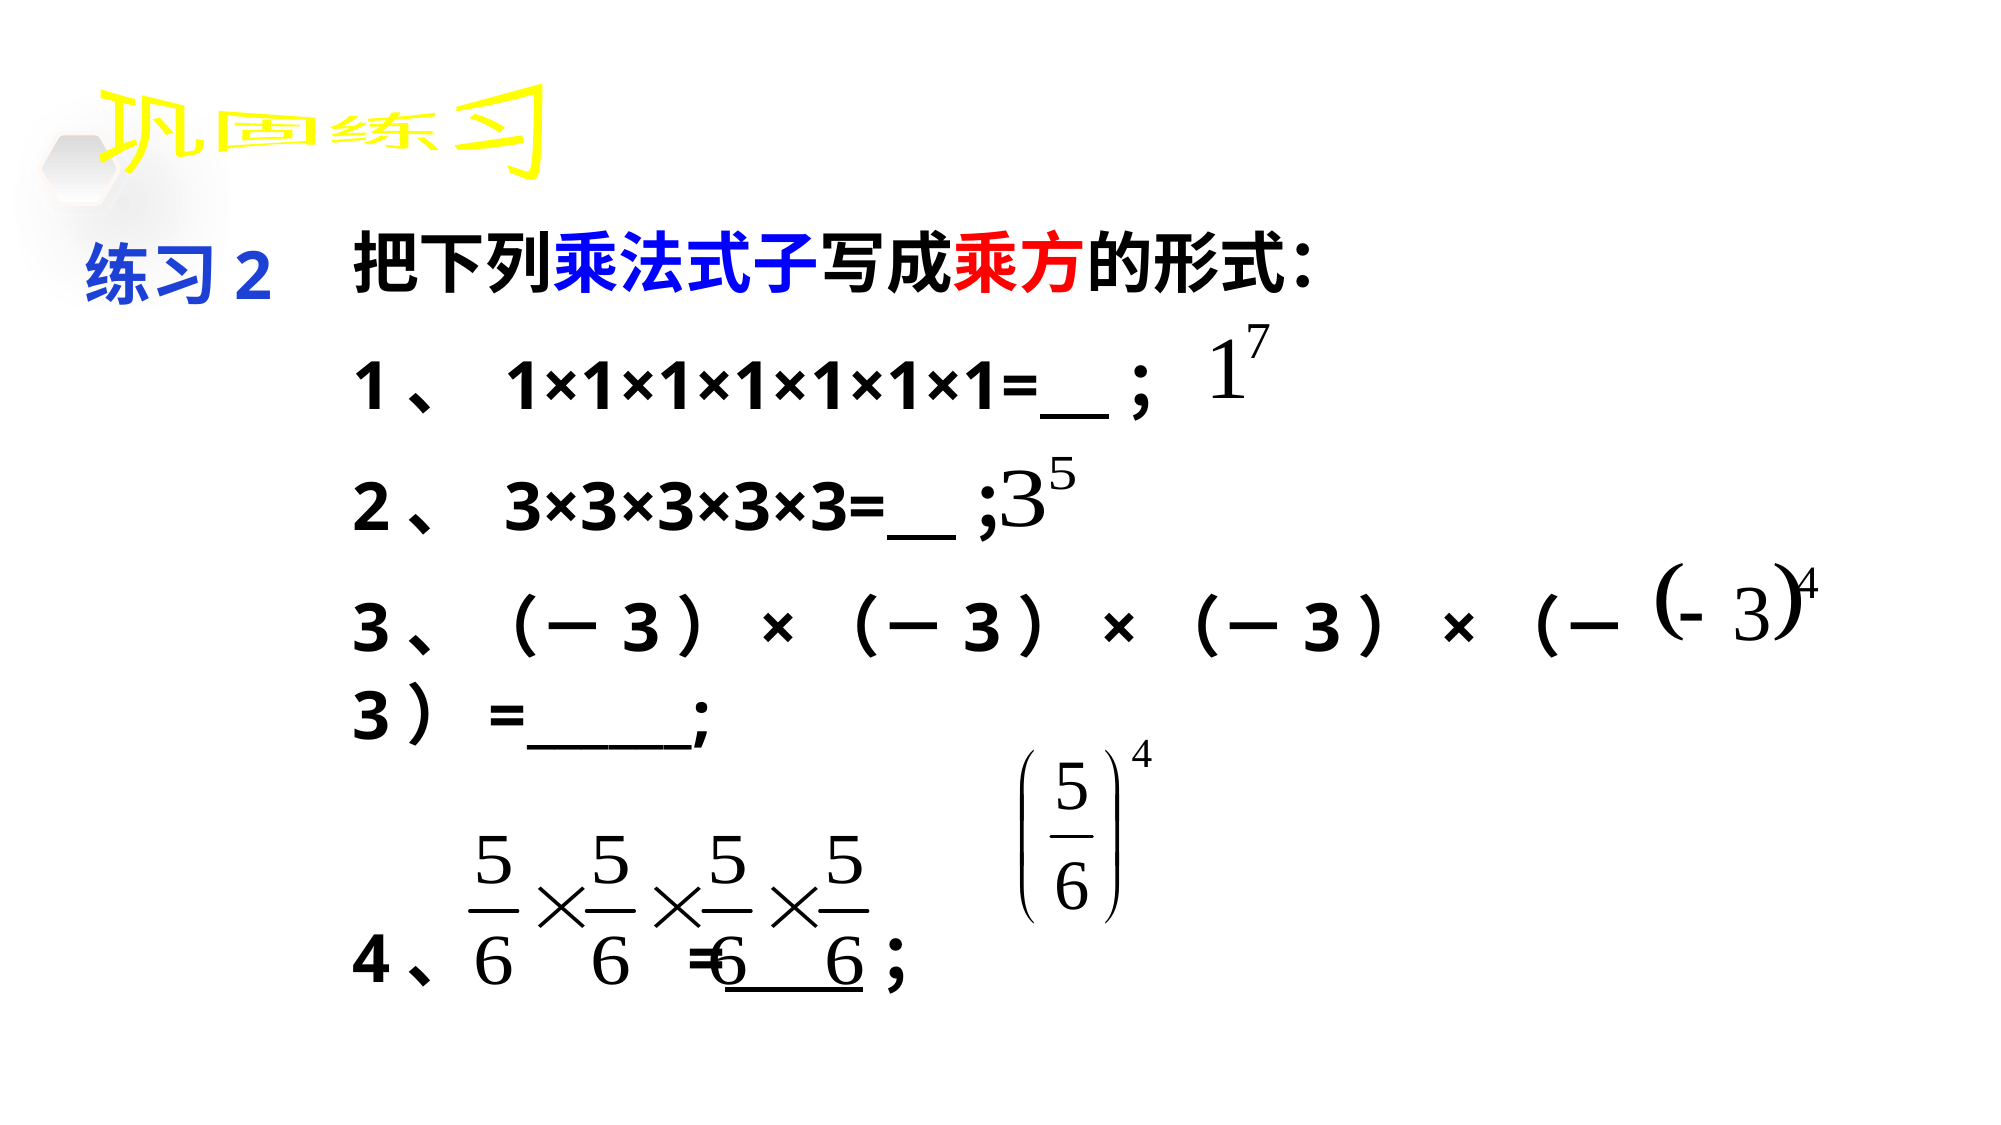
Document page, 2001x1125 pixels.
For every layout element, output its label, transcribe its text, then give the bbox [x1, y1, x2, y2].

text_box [1201, 302, 1290, 414]
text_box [456, 815, 884, 1001]
text_box 练习2 [69, 205, 337, 921]
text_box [985, 436, 1096, 548]
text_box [1643, 547, 1835, 674]
text_box 把下列乘法式子写成乘方的形式： 1、 1×1×1×1×1×1×1= ； 2、 3×3×3×3×3= ； 3、（－3）×（－3）×（－3）×（－3）=______; 4、 = ； [337, 205, 1938, 1124]
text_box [1005, 718, 1165, 937]
